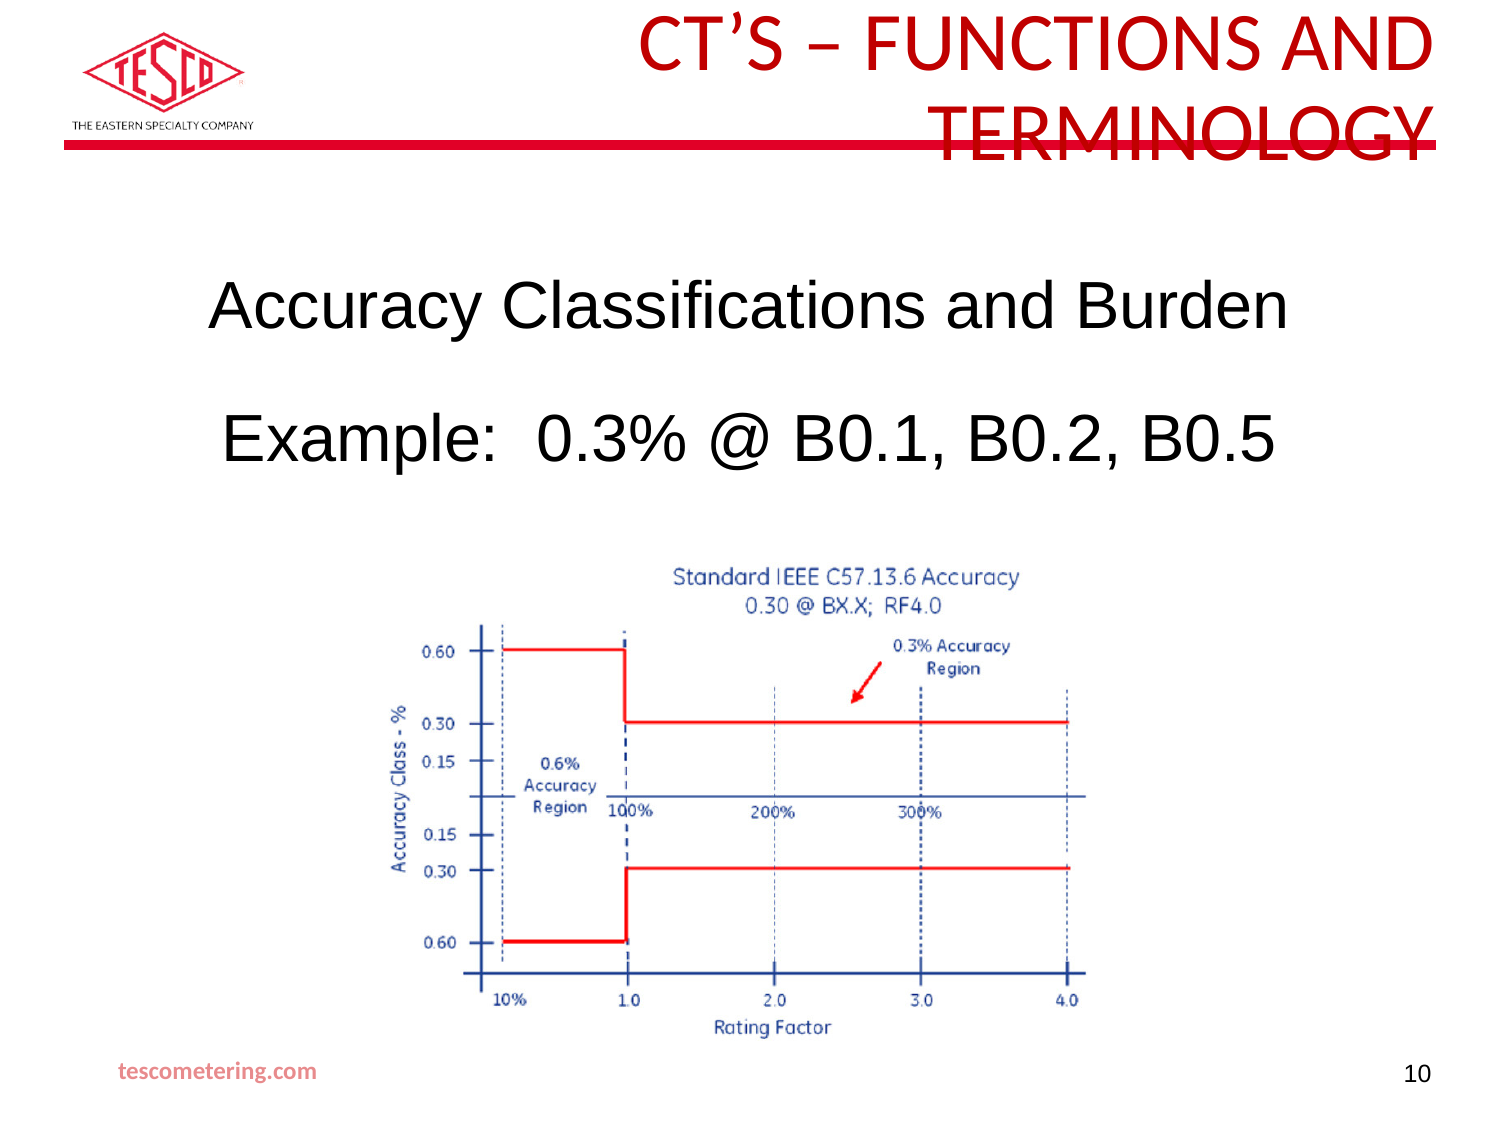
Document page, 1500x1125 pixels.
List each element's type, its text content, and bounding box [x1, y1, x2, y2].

title CT’s – Functions and Terminology [255, 22, 1450, 156]
picture [72, 25, 255, 138]
picture [374, 562, 1088, 1043]
text_box Accuracy Classifications and Burden [0, 254, 1500, 350]
footer tescometering.com [103, 1039, 610, 1100]
text_box Example: 0.3% @ B0.1, B0.2, B0.5 [0, 387, 1500, 563]
